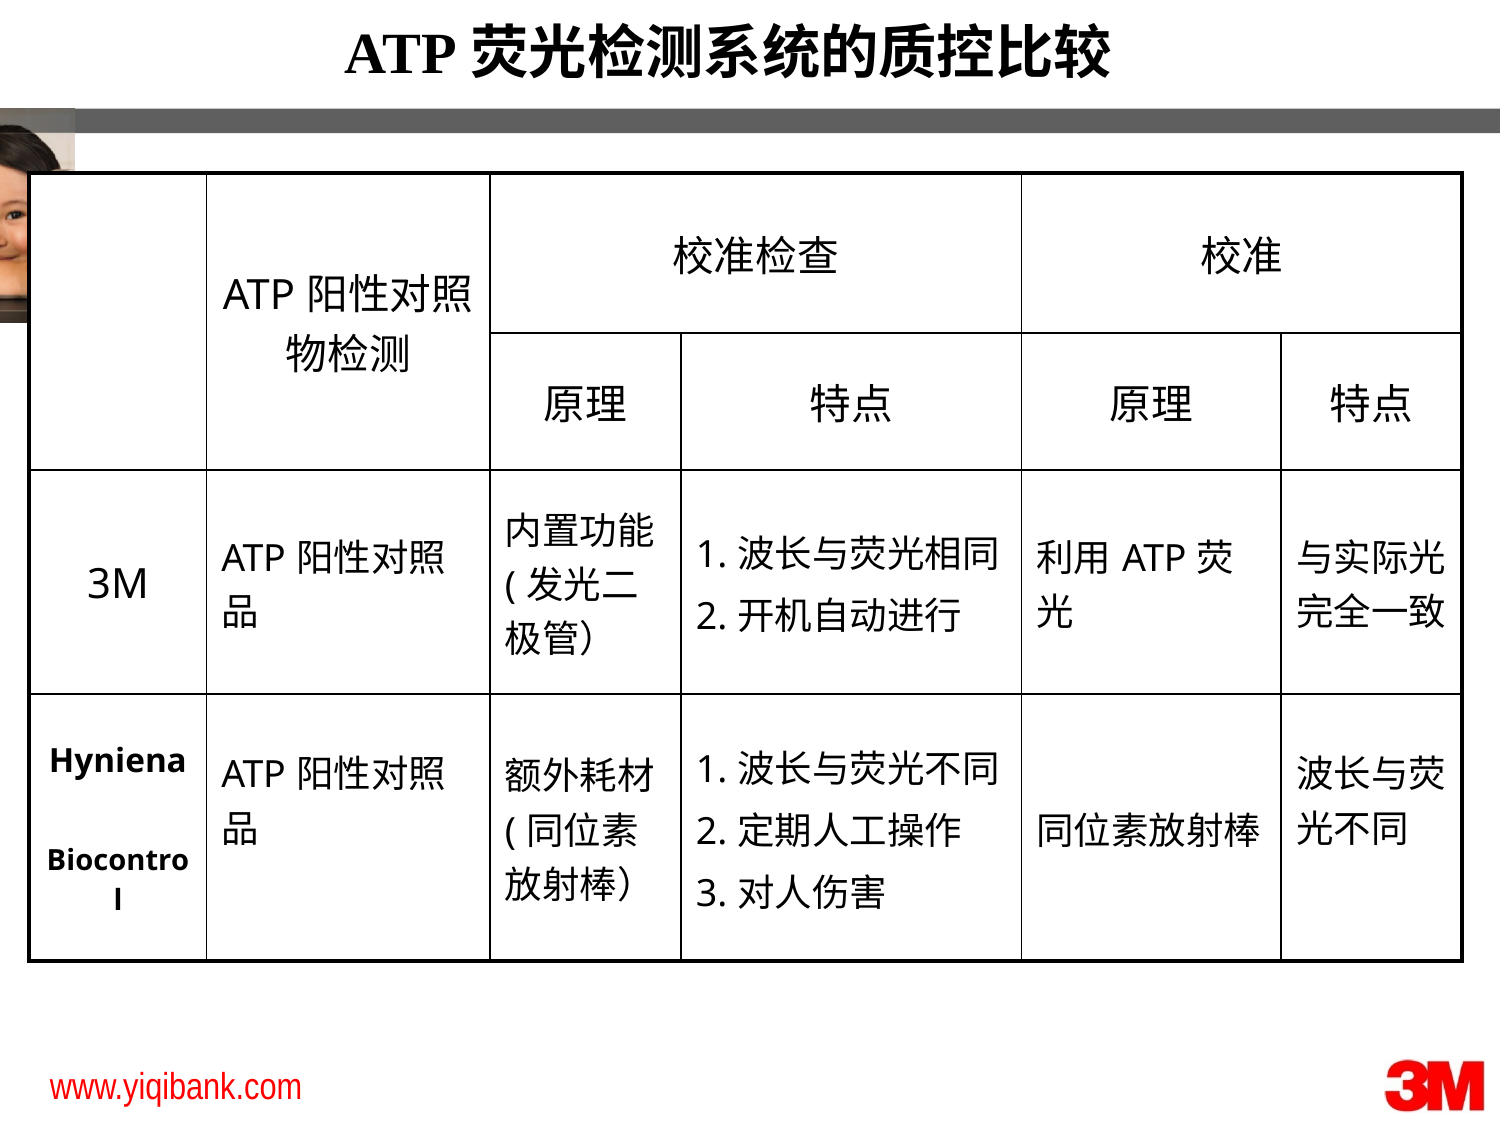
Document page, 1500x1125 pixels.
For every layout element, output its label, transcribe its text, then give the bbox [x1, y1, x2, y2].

table_cell 3M [31, 471, 206, 693]
table_cell 原理 [1022, 334, 1280, 469]
table_cell 1.波长与荧光不同 2.定期人工操作 3.对人伤害 [682, 695, 1021, 959]
picture [0, 108, 75, 323]
table_cell Hyniena Biocontrol [31, 695, 206, 959]
table_header ATP阳性对照物检测 [207, 175, 489, 469]
table_cell 特点 [682, 334, 1021, 469]
table_cell 利用ATP荧光 [1022, 471, 1280, 693]
table_header 校准检查 [491, 175, 1021, 332]
table_cell 原理 [491, 334, 680, 469]
table_header [31, 175, 206, 469]
table_cell 波长与荧光不同 [1282, 695, 1460, 959]
table_cell ATP阳性对照品 [207, 471, 489, 693]
table_cell 内置功能(发光二极管） [491, 471, 680, 693]
table_cell 特点 [1282, 334, 1460, 469]
text_box www.yiqibank.com [35, 1054, 469, 1115]
table_cell ATP阳性对照品 [207, 695, 489, 959]
table_cell 与实际光完全一致 [1282, 471, 1460, 693]
title ATP荧光检测系统的质控比较 [52, 6, 1404, 108]
picture [1384, 1059, 1485, 1113]
table_cell 额外耗材(同位素放射棒） [491, 695, 680, 959]
table_cell 1.波长与荧光相同 2.开机自动进行 [682, 471, 1021, 693]
table_header 校准 [1022, 175, 1460, 332]
table_cell 同位素放射棒 [1022, 695, 1280, 959]
